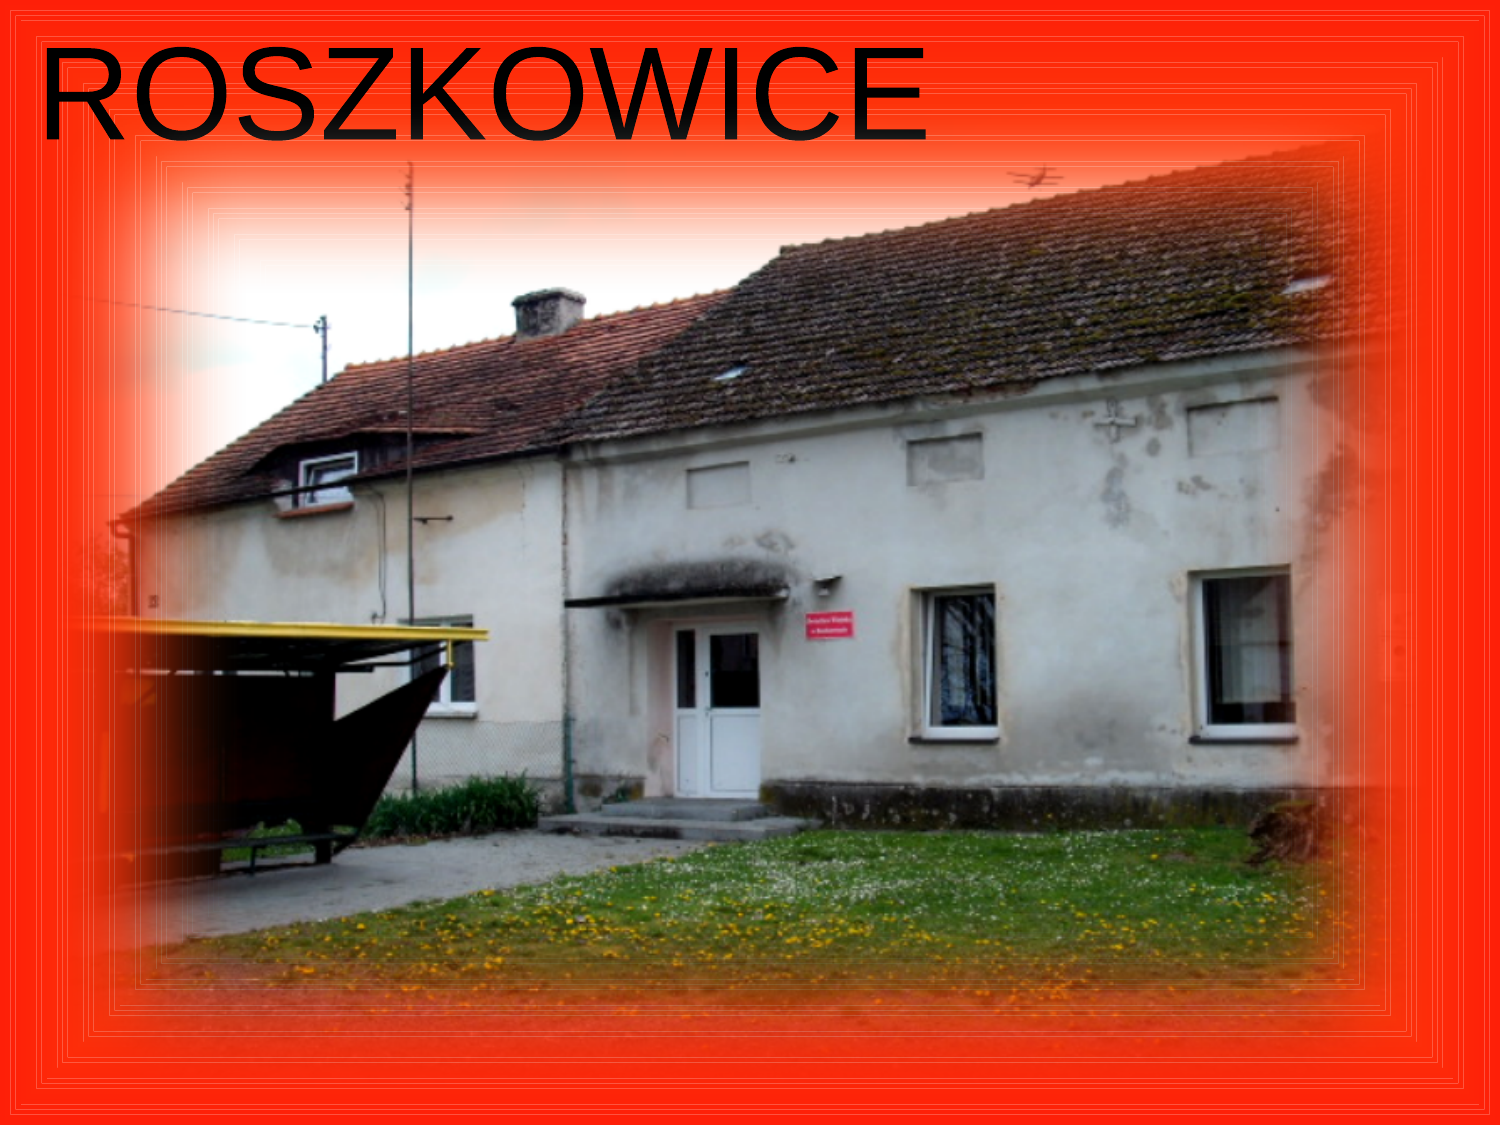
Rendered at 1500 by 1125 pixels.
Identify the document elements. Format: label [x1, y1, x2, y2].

picture [46, 93, 1442, 1098]
